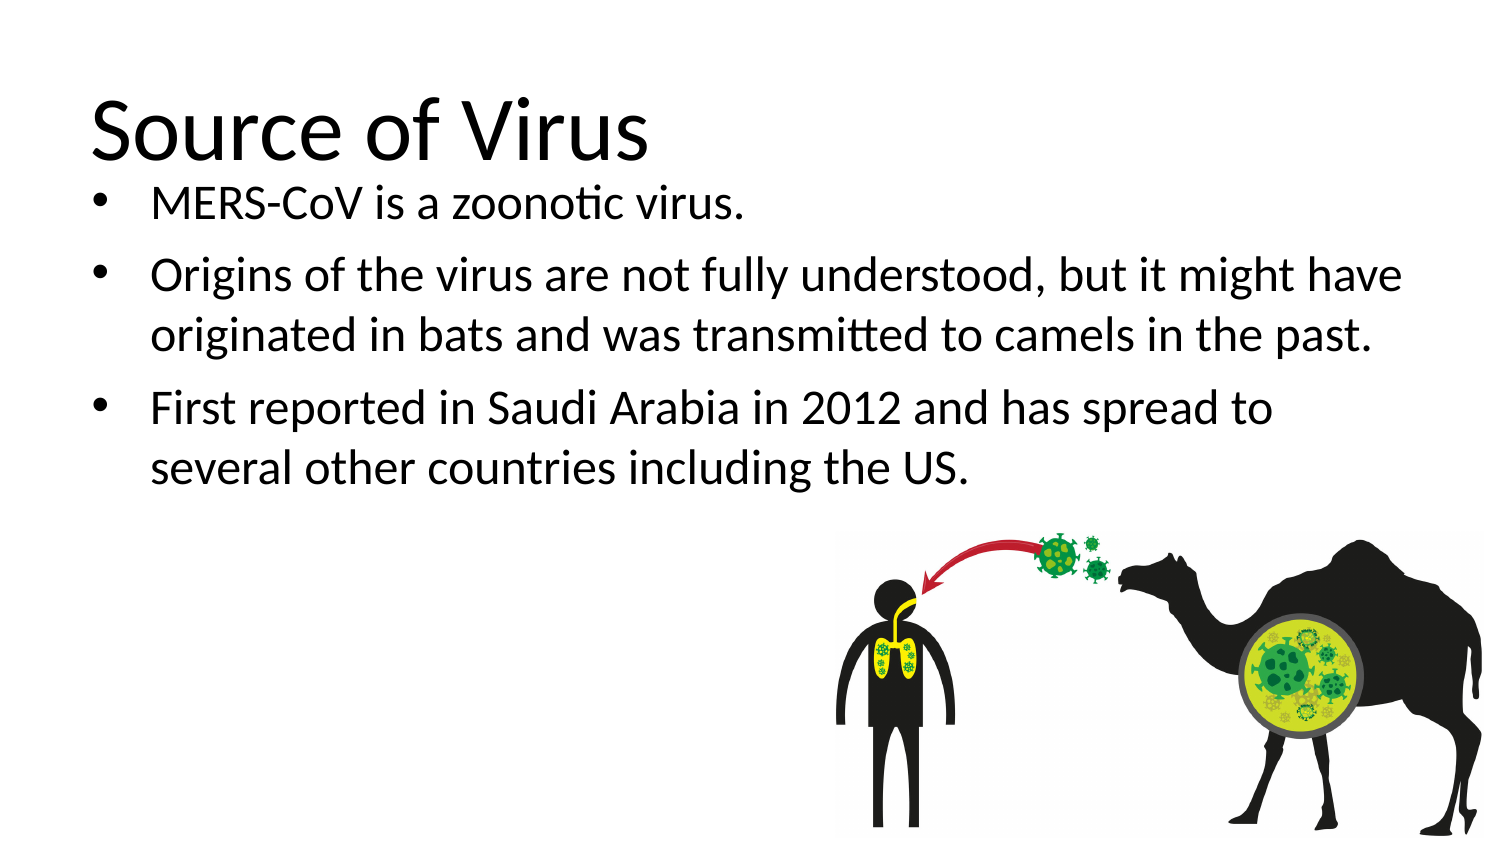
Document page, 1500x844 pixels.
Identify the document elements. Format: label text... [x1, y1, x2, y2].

picture [835, 530, 1485, 839]
list MERS-CoV is a zoonotic virus. Origins of the virus are not fully understood, but it might have originated in bats and was transmitted to camels in the past. First reported in Saudi Arabia in 2012 and has spread to several other countries including the US. [60, 154, 1435, 663]
title Source of Virus [75, 30, 904, 154]
